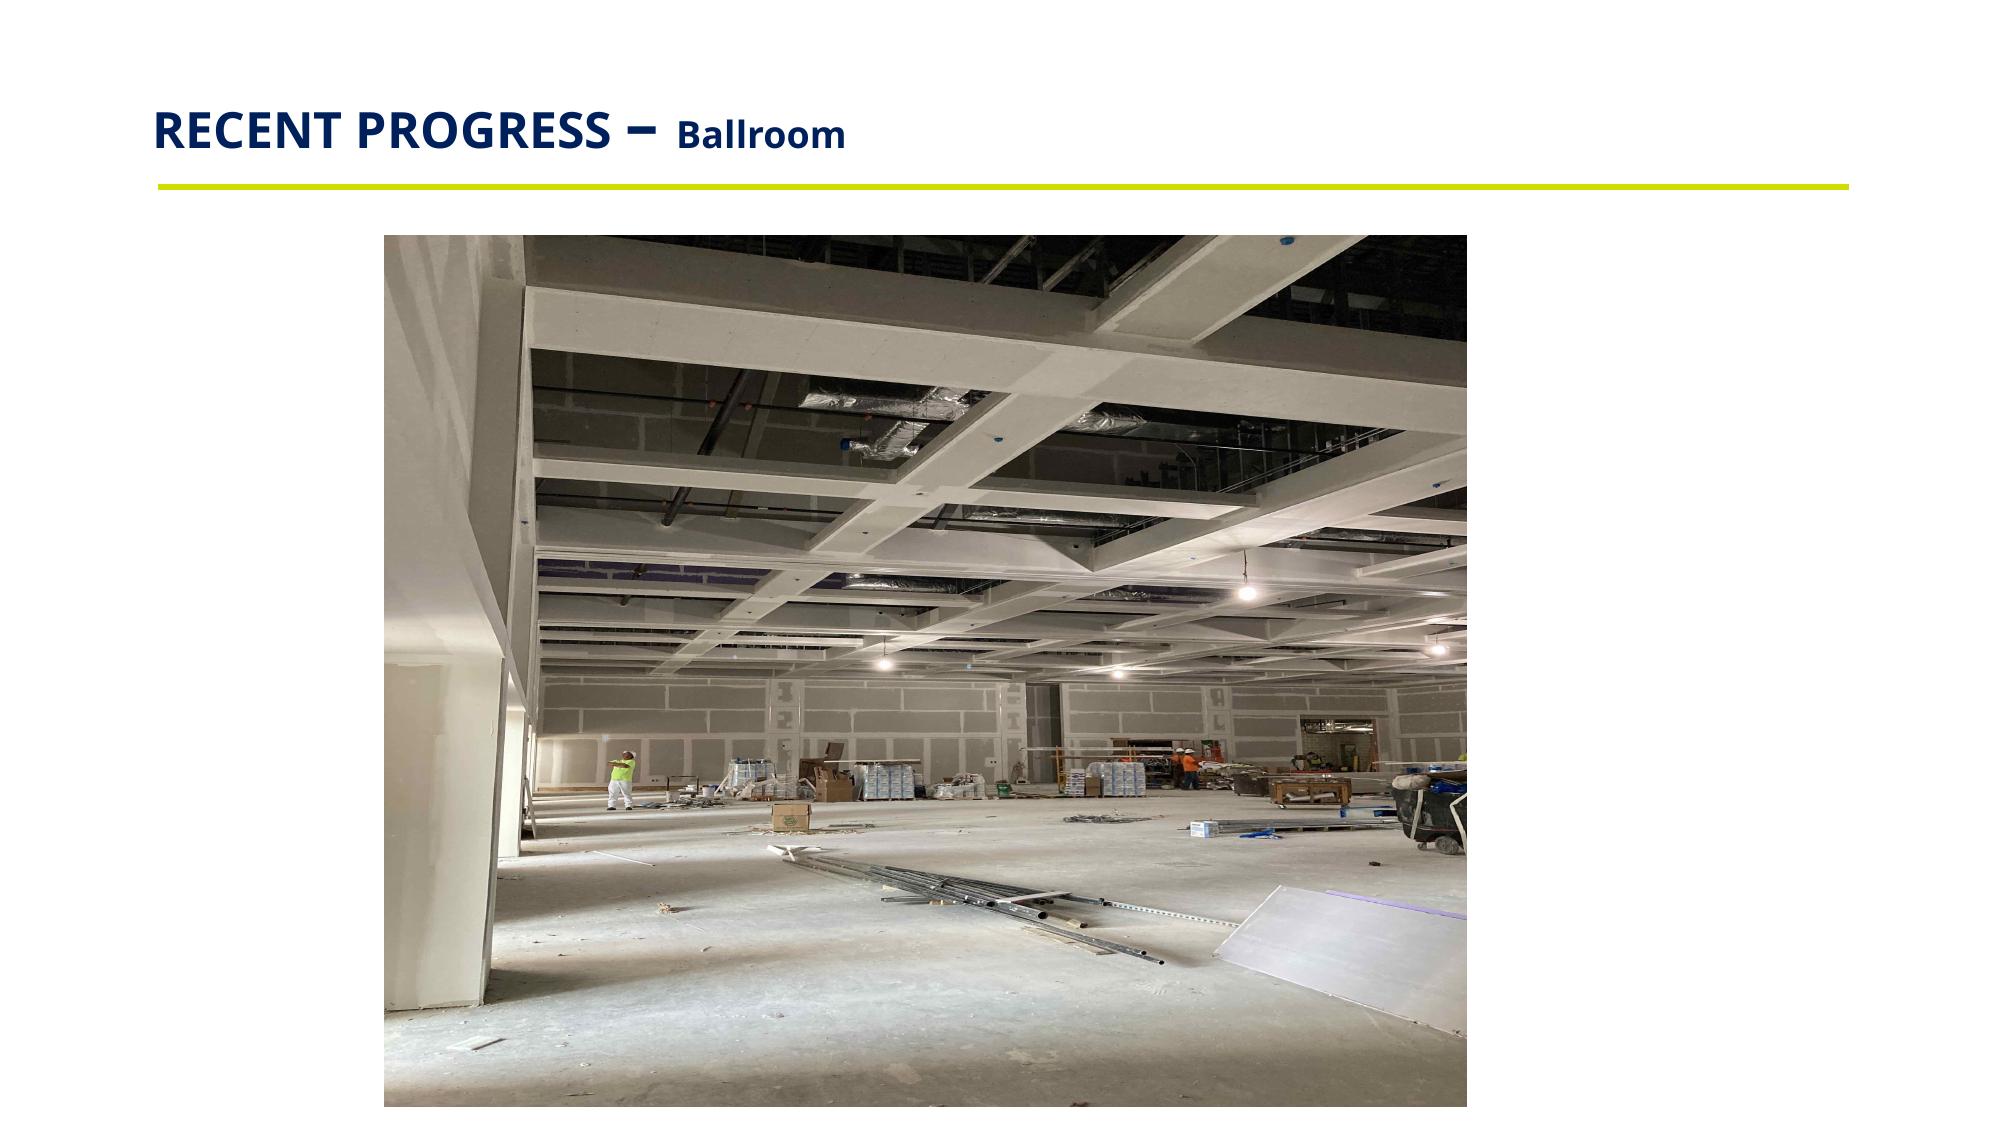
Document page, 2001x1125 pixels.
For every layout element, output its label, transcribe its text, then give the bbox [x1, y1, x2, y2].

title RECENT PROGRESS – Ballroom [137, 18, 1863, 236]
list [384, 235, 1467, 1107]
